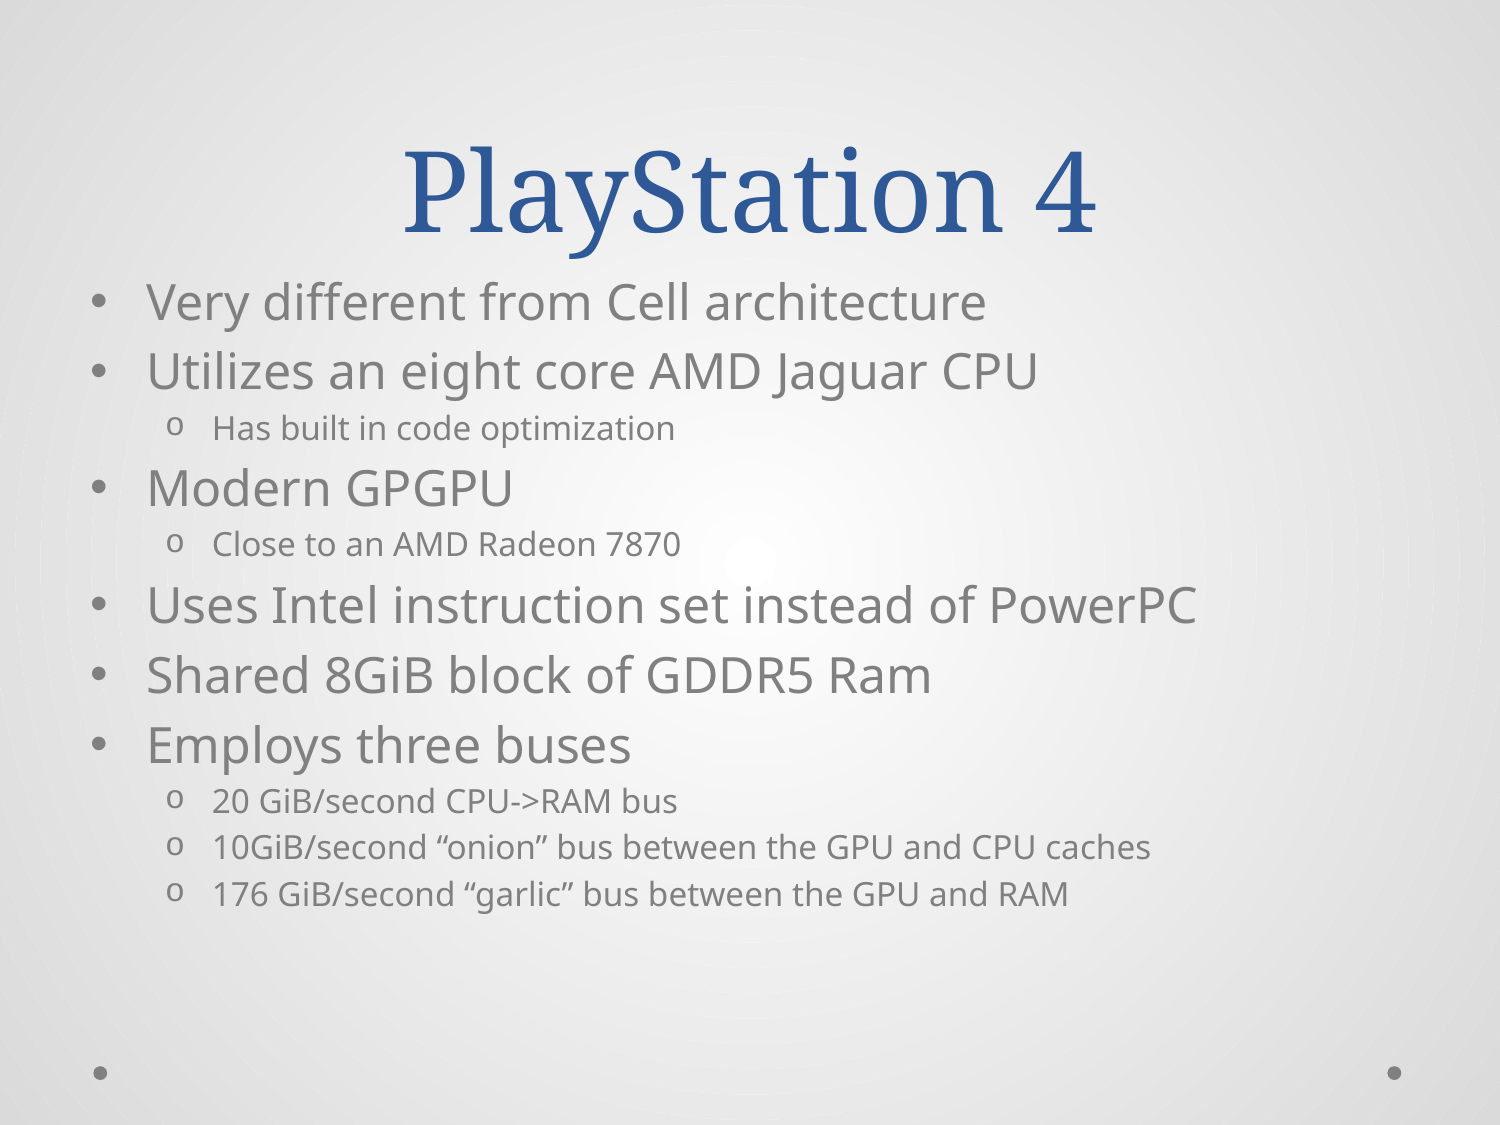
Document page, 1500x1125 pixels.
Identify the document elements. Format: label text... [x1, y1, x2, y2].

list Very different from Cell architecture Utilizes an eight core AMD Jaguar CPU Has built in code optimization Modern GPGPU Close to an AMD Radeon 7870 Uses Intel instruction set instead of PowerPC Shared 8GiB block of GDDR5 Ram Employs three buses 20 GiB/second CPU->RAM bus 10GiB/second “onion” bus between the GPU and CPU caches 176 GiB/second “garlic” bus between the GPU and RAM [75, 262, 1425, 1005]
title PlayStation 4 [75, 0, 1425, 262]
